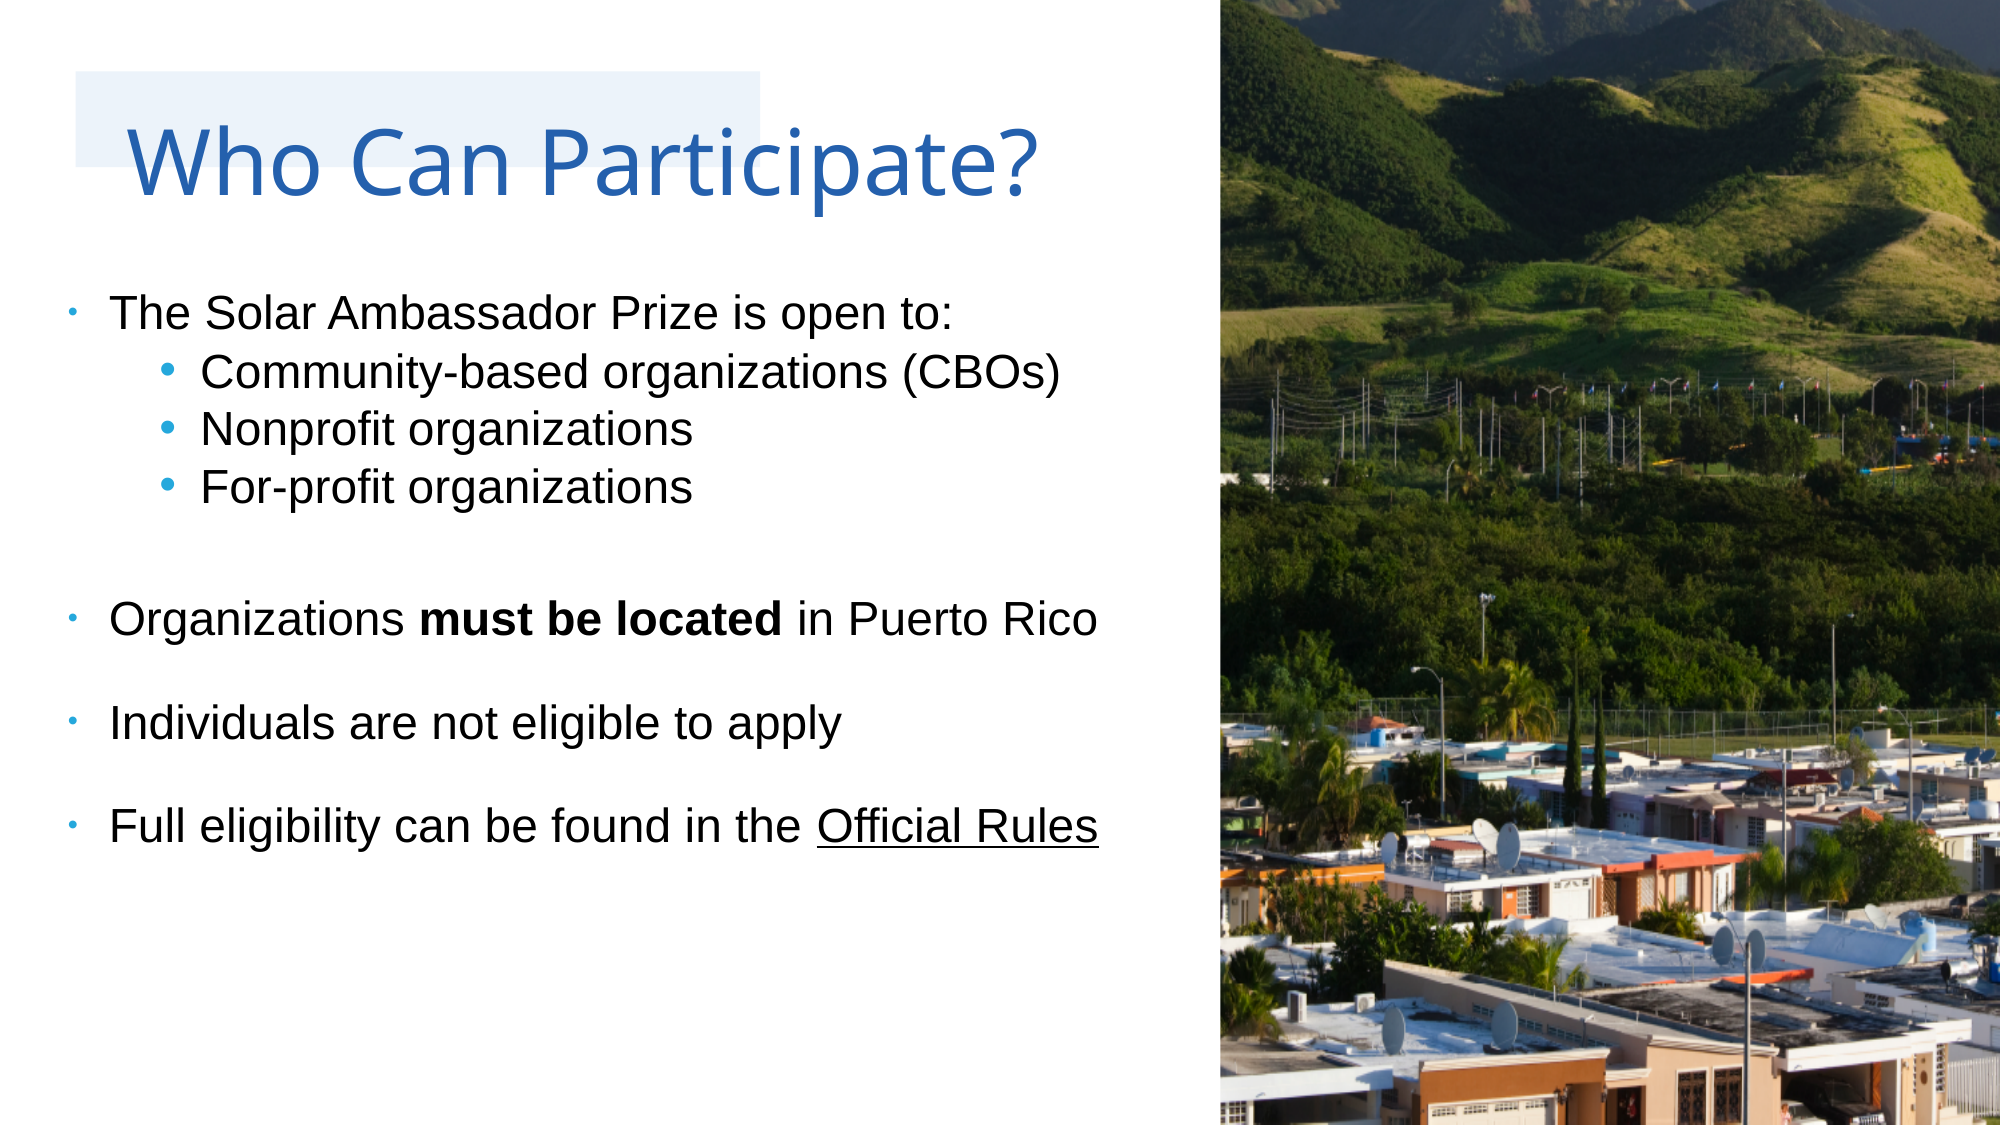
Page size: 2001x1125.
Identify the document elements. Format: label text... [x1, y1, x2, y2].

picture [1220, 0, 2000, 1125]
title Who Can Participate? [111, 76, 1220, 255]
list The Solar Ambassador Prize is open to: Community-based organizations (CBOs) Nonprofit organizations For-profit organizations Organizations must be located in Puerto Rico Individuals are not eligible to apply Full eligibility can be found in the Official Rules [52, 280, 1220, 1084]
